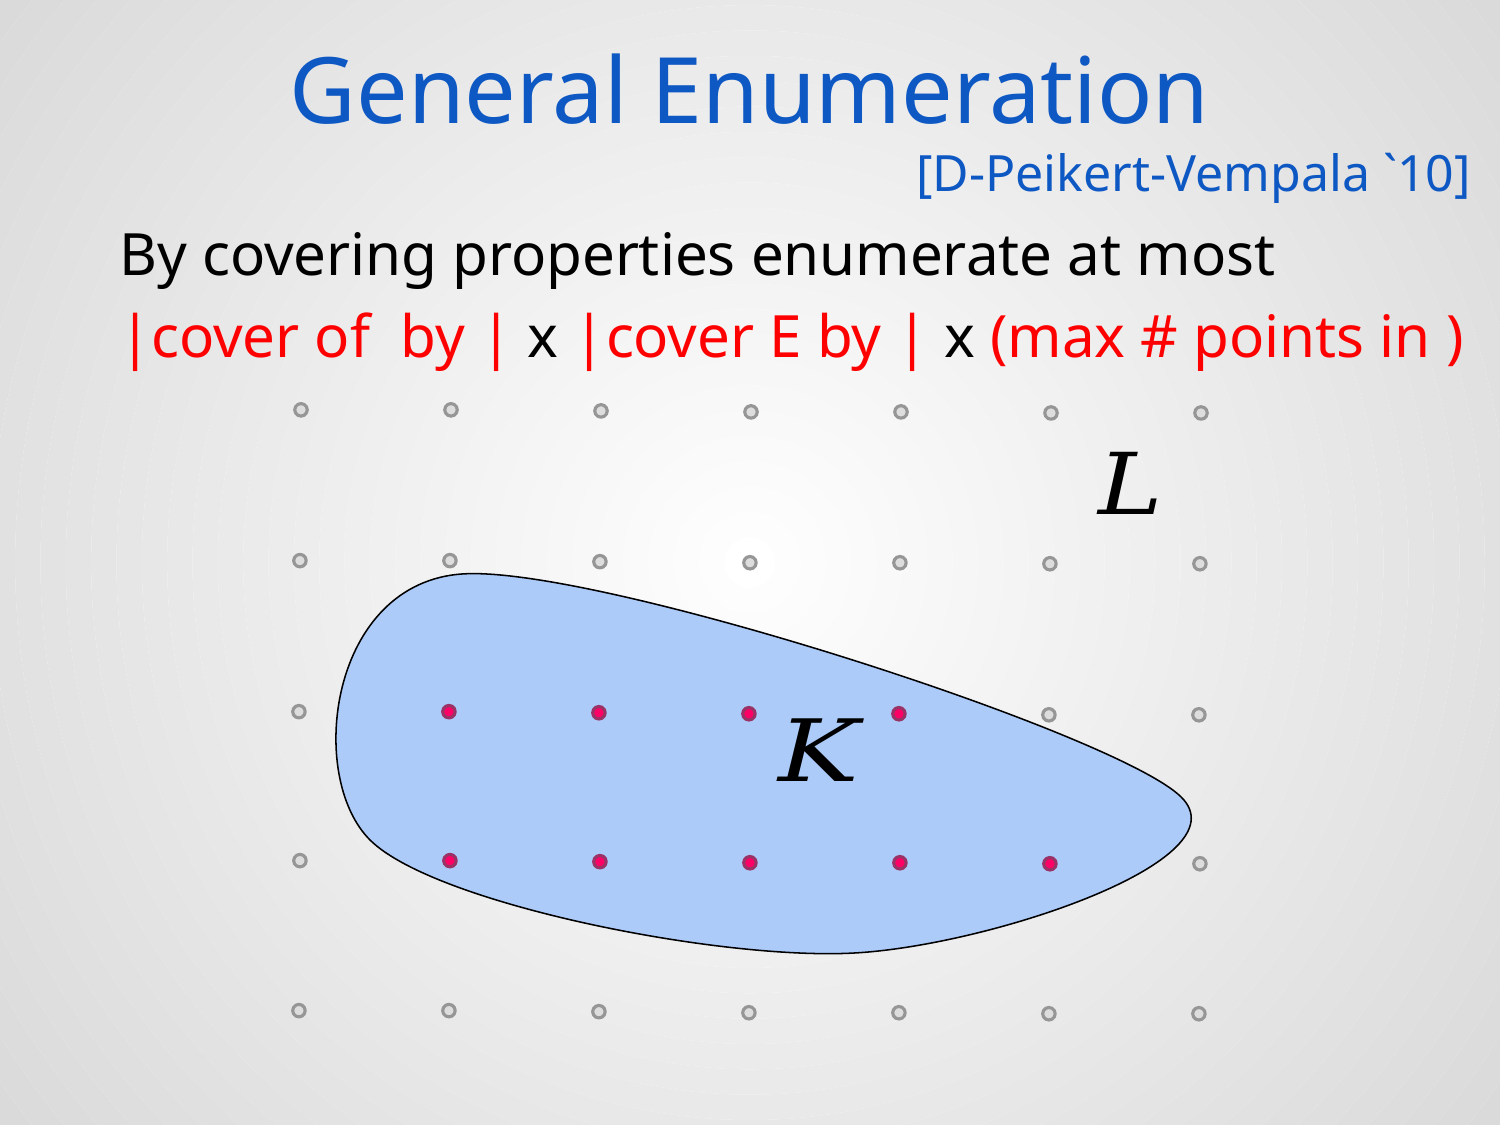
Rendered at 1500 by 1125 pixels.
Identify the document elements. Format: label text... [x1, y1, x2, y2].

text_box [294, 403, 308, 417]
text_box [1192, 1007, 1206, 1021]
text_box [293, 854, 307, 867]
text_box [894, 405, 908, 419]
text_box [1193, 557, 1207, 571]
text_box [1044, 406, 1058, 420]
text_box [292, 1004, 306, 1017]
text_box [293, 554, 307, 567]
text_box [742, 707, 756, 721]
text_box [593, 555, 607, 568]
text_box [444, 403, 458, 417]
text_box [443, 554, 457, 567]
text_box [335, 573, 1192, 954]
text_box General Enumeration [74, 34, 1425, 150]
text_box [1042, 1007, 1056, 1021]
text_box [892, 707, 906, 721]
text_box [442, 1004, 456, 1017]
text_box [1042, 708, 1056, 722]
text_box [292, 705, 306, 718]
text_box [443, 854, 457, 867]
text_box [893, 856, 907, 869]
text_box [743, 556, 757, 569]
text_box [743, 856, 757, 869]
text_box [892, 1006, 906, 1019]
text_box [744, 405, 758, 419]
text_box [1194, 406, 1208, 420]
text_box [1043, 857, 1057, 871]
text_box [594, 404, 608, 418]
text_box [593, 855, 607, 868]
text_box [1192, 708, 1206, 722]
text_box [1193, 857, 1207, 871]
text_box [442, 705, 456, 718]
text_box [893, 556, 907, 569]
text_box [1043, 557, 1057, 571]
text_box [592, 1005, 606, 1018]
text_box [592, 706, 606, 719]
text_box [742, 1006, 756, 1019]
text_box [D-Peikert-Vempala `10] [901, 133, 1486, 209]
